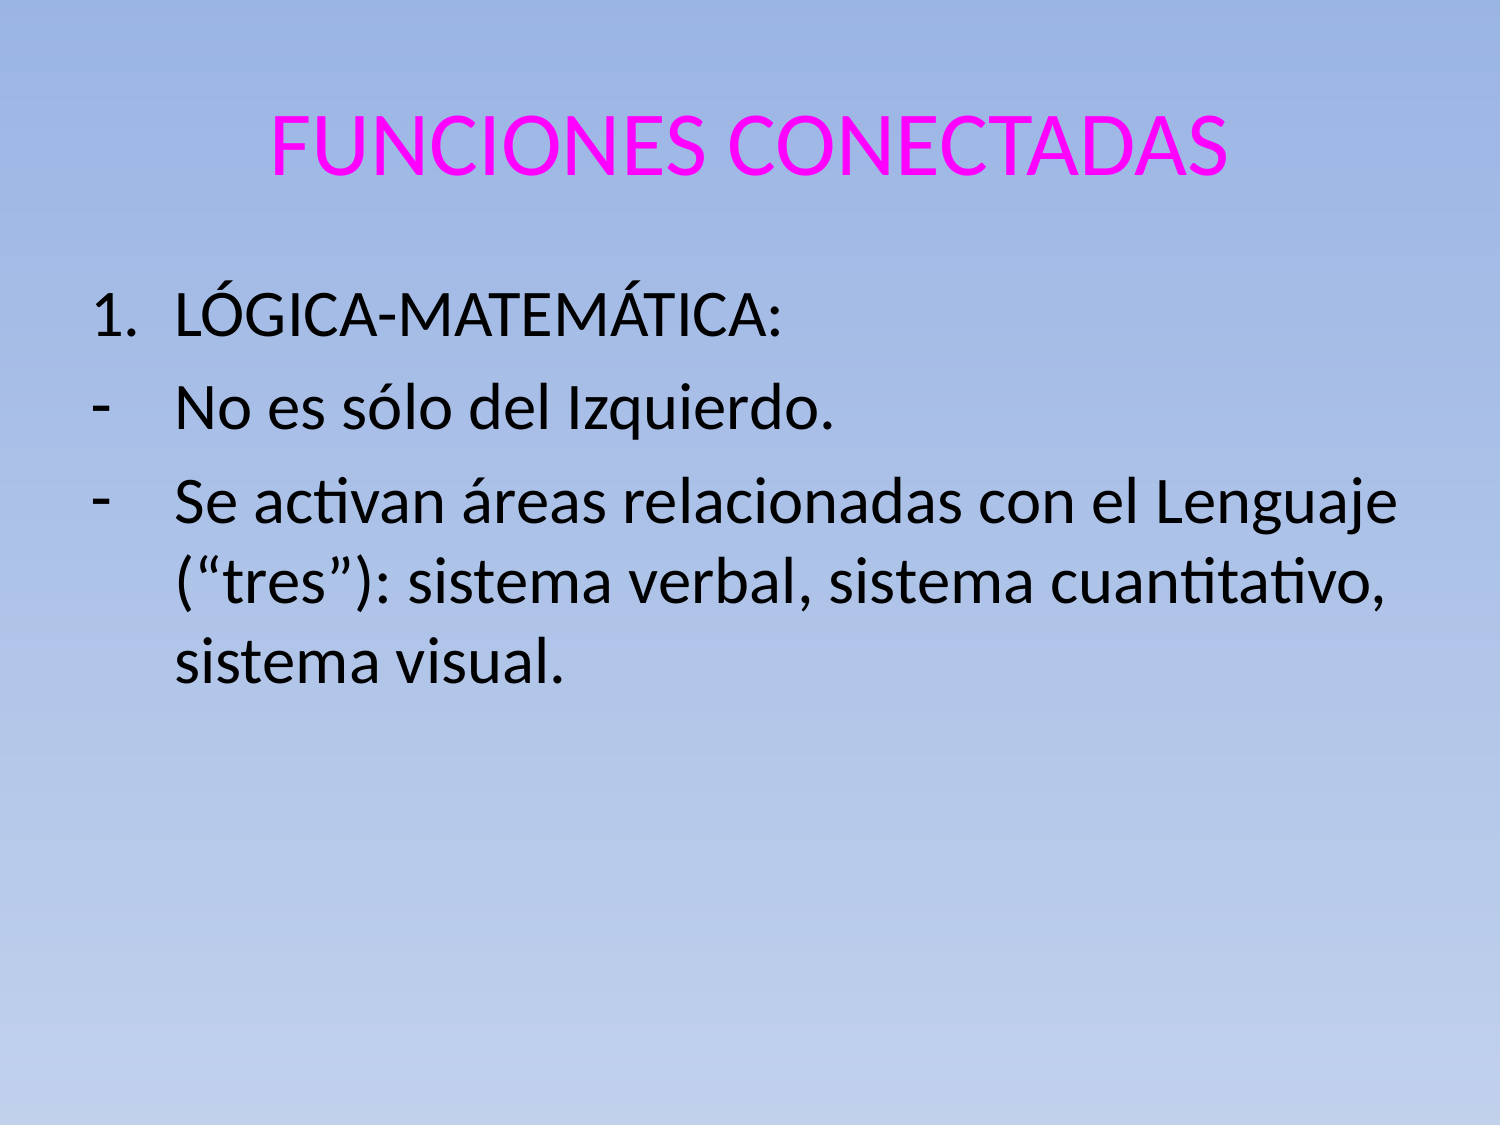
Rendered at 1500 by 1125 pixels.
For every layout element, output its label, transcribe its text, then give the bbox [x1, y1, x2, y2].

title FUNCIONES CONECTADAS [75, 45, 1425, 233]
list LÓGICA-MATEMÁTICA: No es sólo del Izquierdo. Se activan áreas relacionadas con el Lenguaje (“tres”): sistema verbal, sistema cuantitativo, sistema visual. [75, 262, 1425, 1005]
